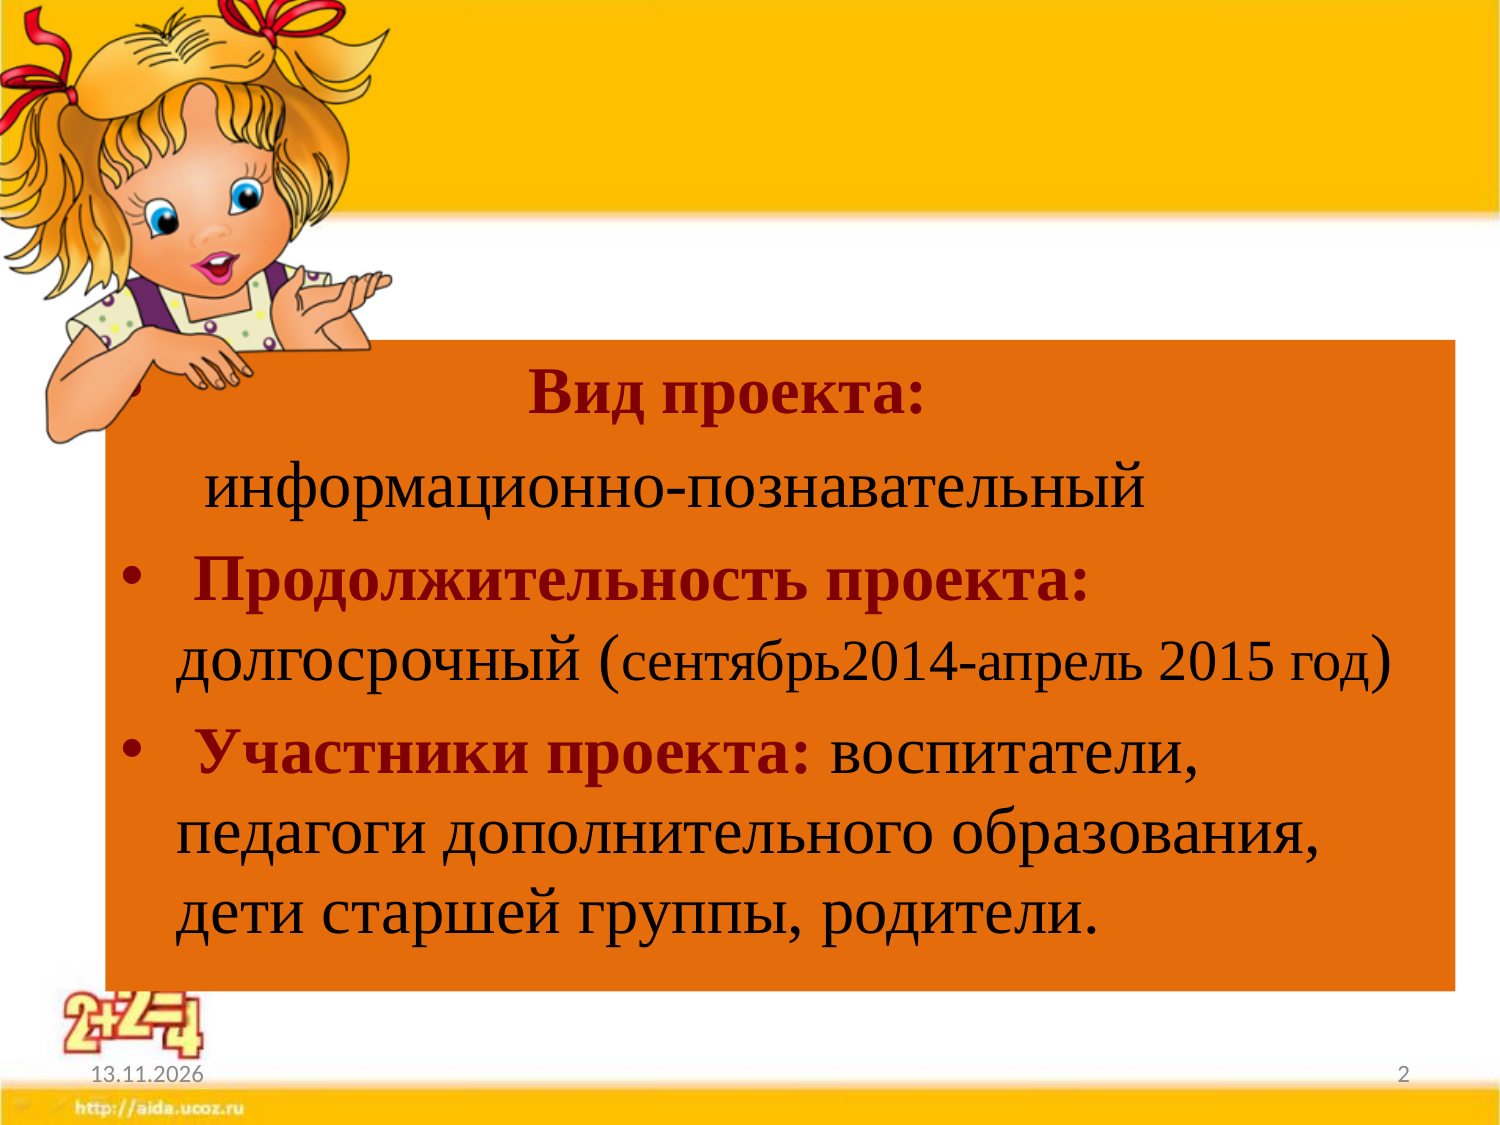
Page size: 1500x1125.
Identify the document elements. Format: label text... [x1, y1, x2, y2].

list Вид проекта: информационно-познавательный Продолжительность проекта: долгосрочный (сентябрь2014-апрель 2015 год) Участники проекта: воспитатели, педагоги дополнительного образования, дети старшей группы, родители. [105, 339, 1456, 992]
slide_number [75, 1042, 425, 1103]
picture [0, 0, 1500, 1125]
slide_number 2 [1074, 1042, 1425, 1103]
